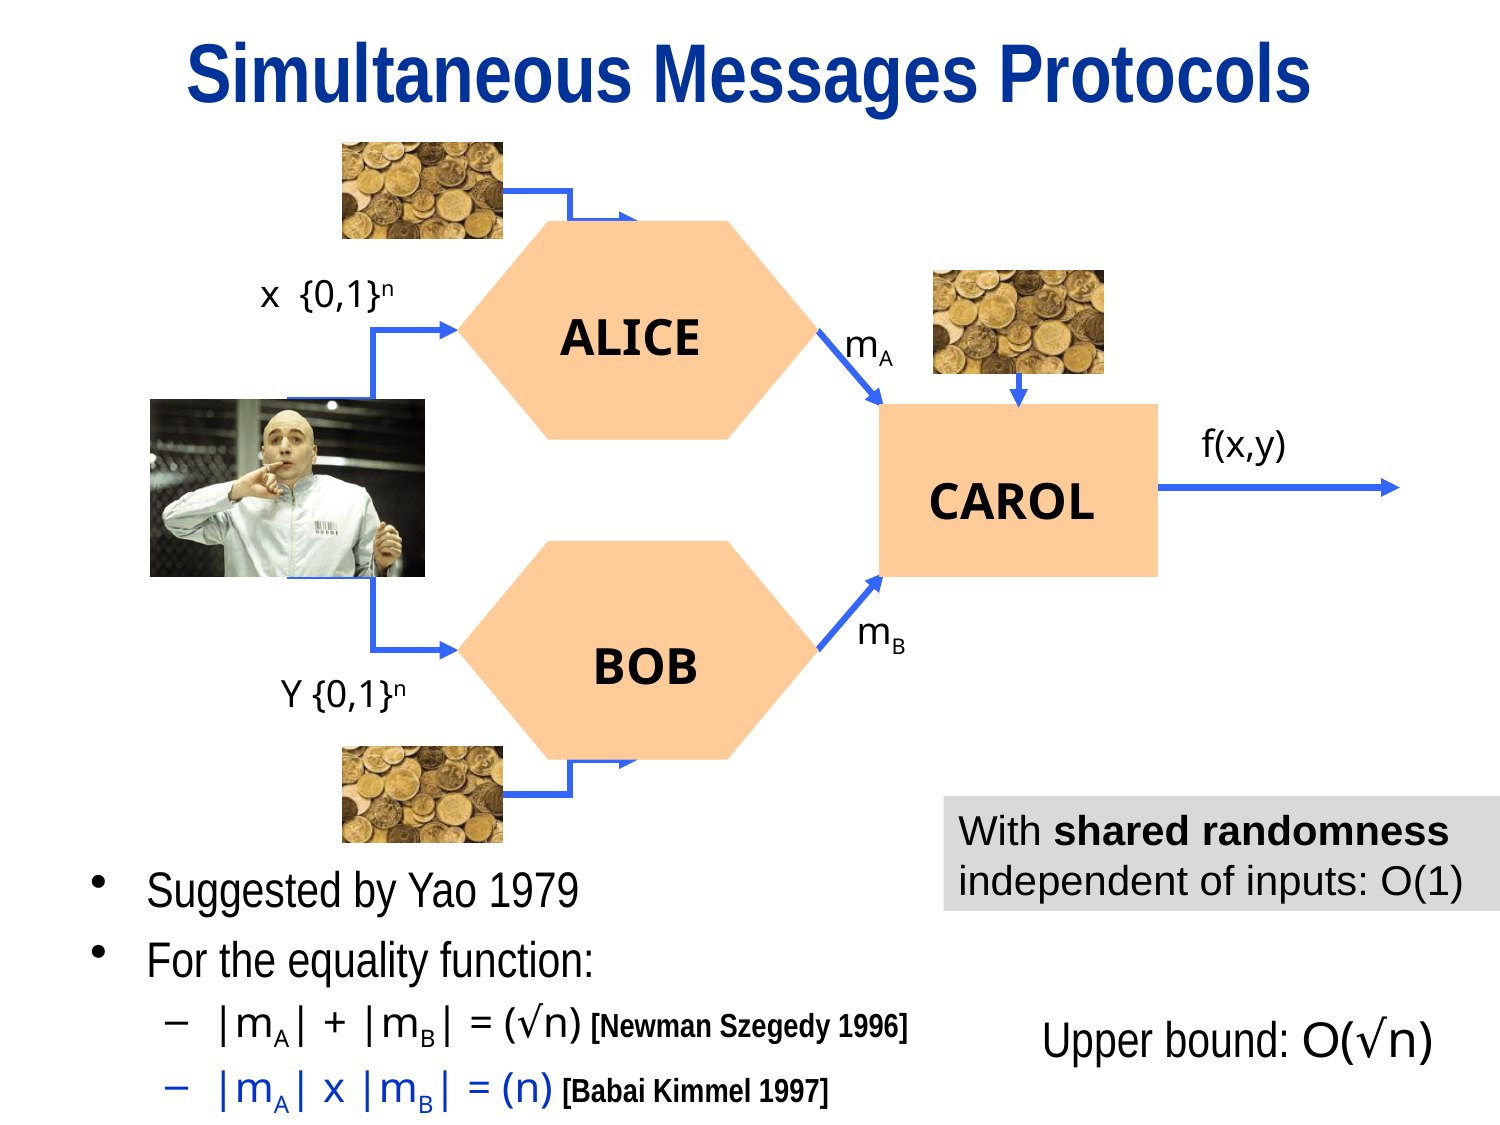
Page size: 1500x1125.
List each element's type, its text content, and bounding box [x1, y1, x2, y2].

title Simultaneous Messages Protocols [75, 0, 1425, 138]
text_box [933, 270, 1104, 404]
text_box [149, 262, 459, 723]
text_box Upper bound: O(√n) [1027, 999, 1500, 1075]
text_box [462, 224, 1155, 756]
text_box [342, 142, 638, 843]
text_box With shared randomness independent of inputs: O(1) [943, 796, 1500, 911]
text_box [1155, 412, 1400, 488]
